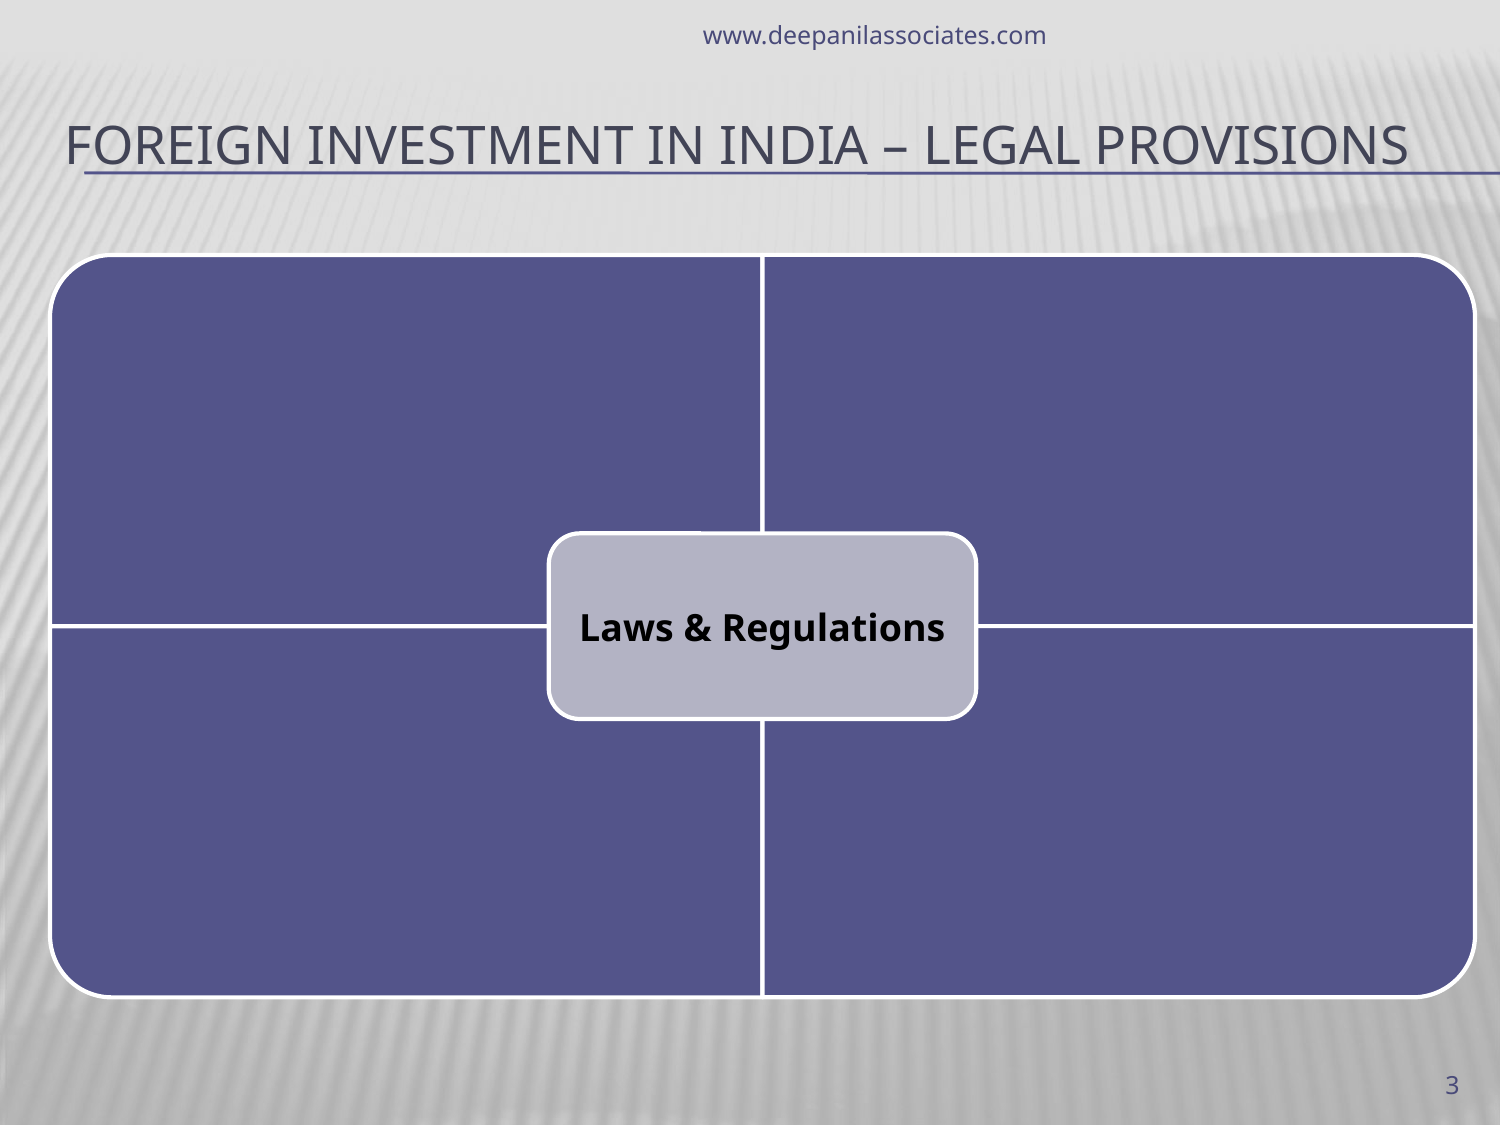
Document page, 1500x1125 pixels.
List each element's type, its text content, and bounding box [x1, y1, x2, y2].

footer www.deepanilassociates.com [587, 12, 1063, 60]
title Foreign Investment IN INDIA – Legal Provisions [50, 75, 1475, 213]
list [49, 254, 1476, 998]
slide_number 3 [1350, 1061, 1475, 1103]
